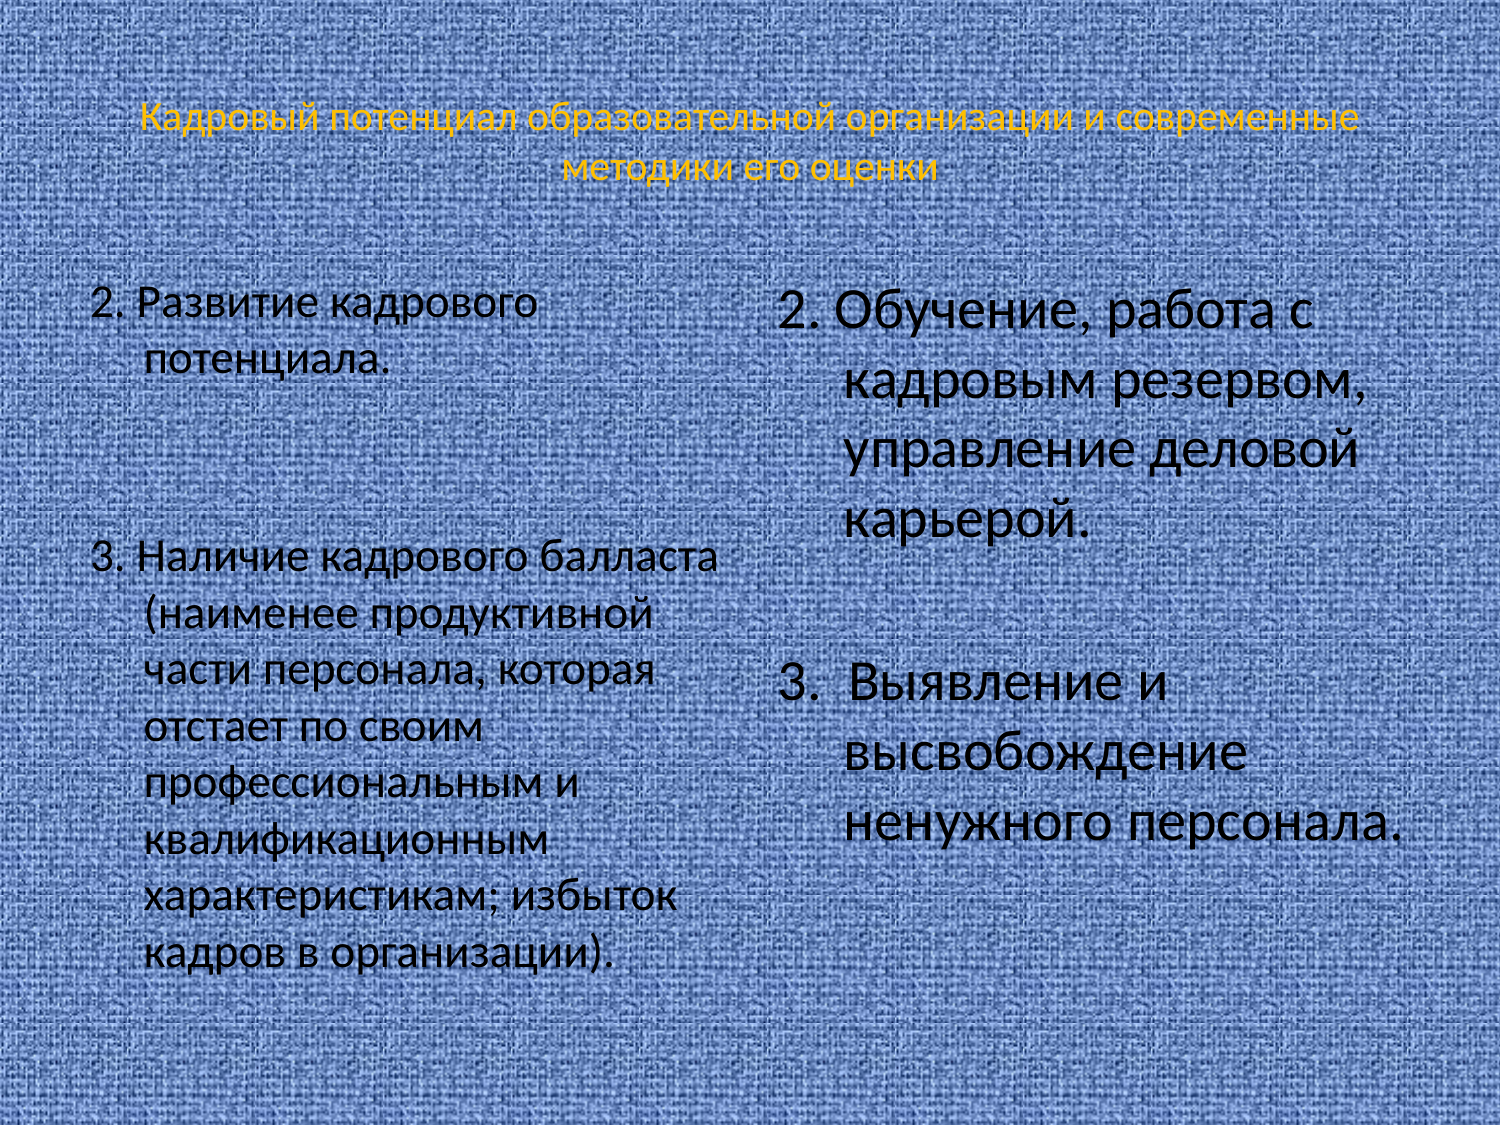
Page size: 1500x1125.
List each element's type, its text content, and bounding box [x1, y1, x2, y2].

list 2. Развитие кадрового потенциала. 3. Наличие кадрового балласта (наименее продуктивной части персонала, которая отстает по своим профессиональным и квалификационным характеристикам; избыток кадров в организации). [75, 262, 738, 1005]
picture [0, 0, 1500, 1125]
title Кадровый потенциал образовательной организации и современные методики его оценки [75, 45, 1425, 233]
list 2. Обучение, работа с кадровым резервом, управление деловой карьерой. 3. Выявление и высвобождение ненужного персонала. [762, 262, 1425, 1005]
